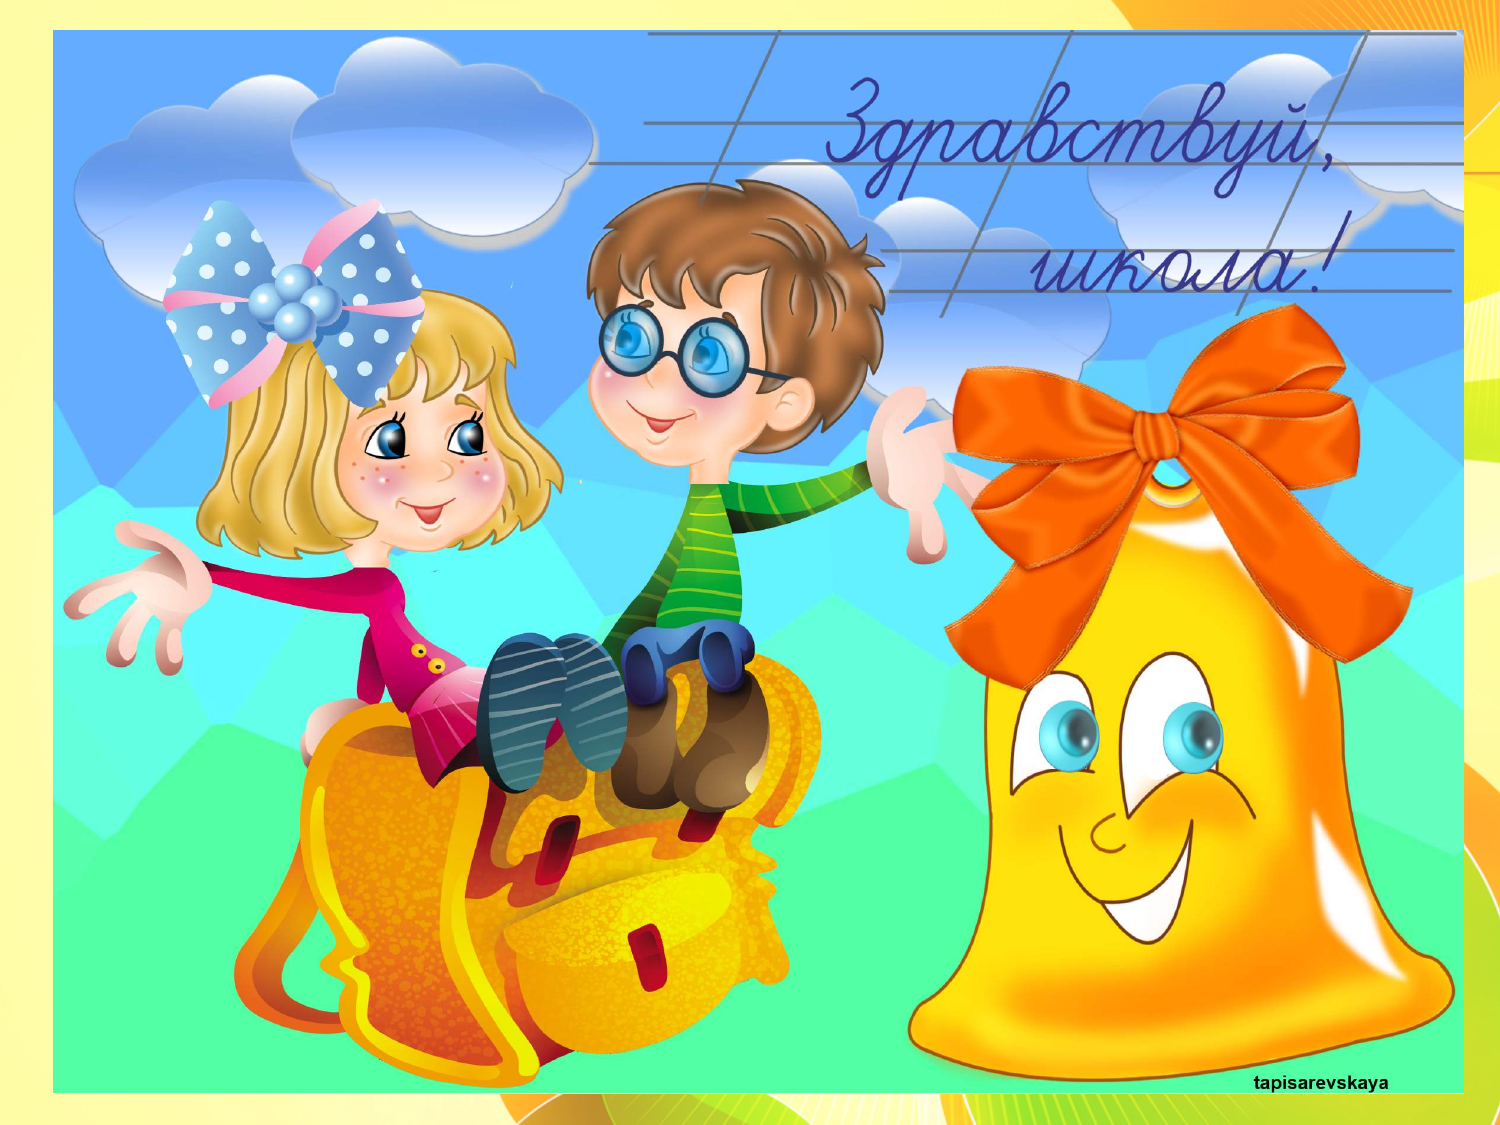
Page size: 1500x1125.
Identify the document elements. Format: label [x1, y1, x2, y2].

list [52, 30, 1464, 1095]
title [0, 0, 1500, 1125]
